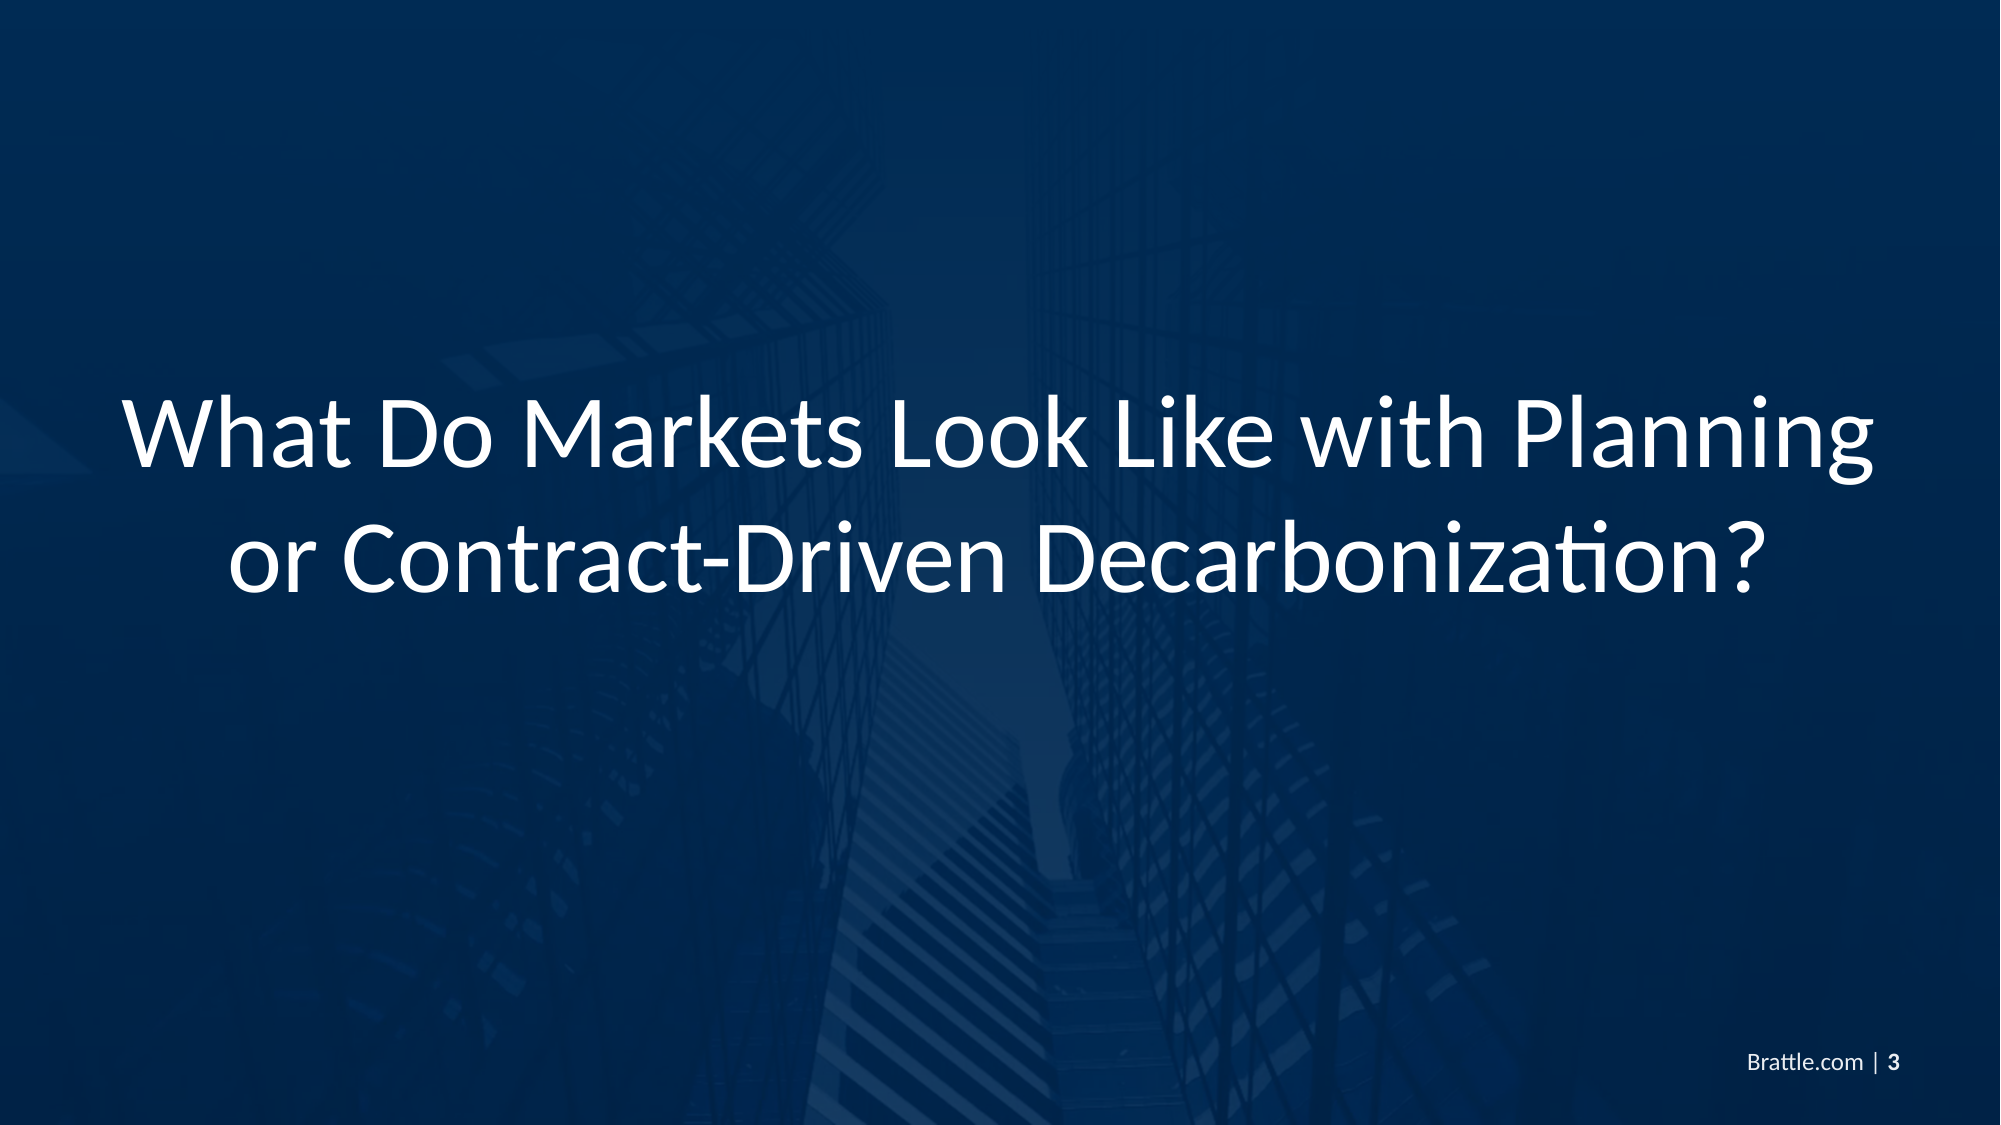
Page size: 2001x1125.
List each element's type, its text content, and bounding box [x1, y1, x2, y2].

list What Do Markets Look Like with Planning or Contract-Driven Decarbonization? [99, 0, 1900, 947]
slide_number Brattle.com | 3 [1640, 1030, 1900, 1086]
